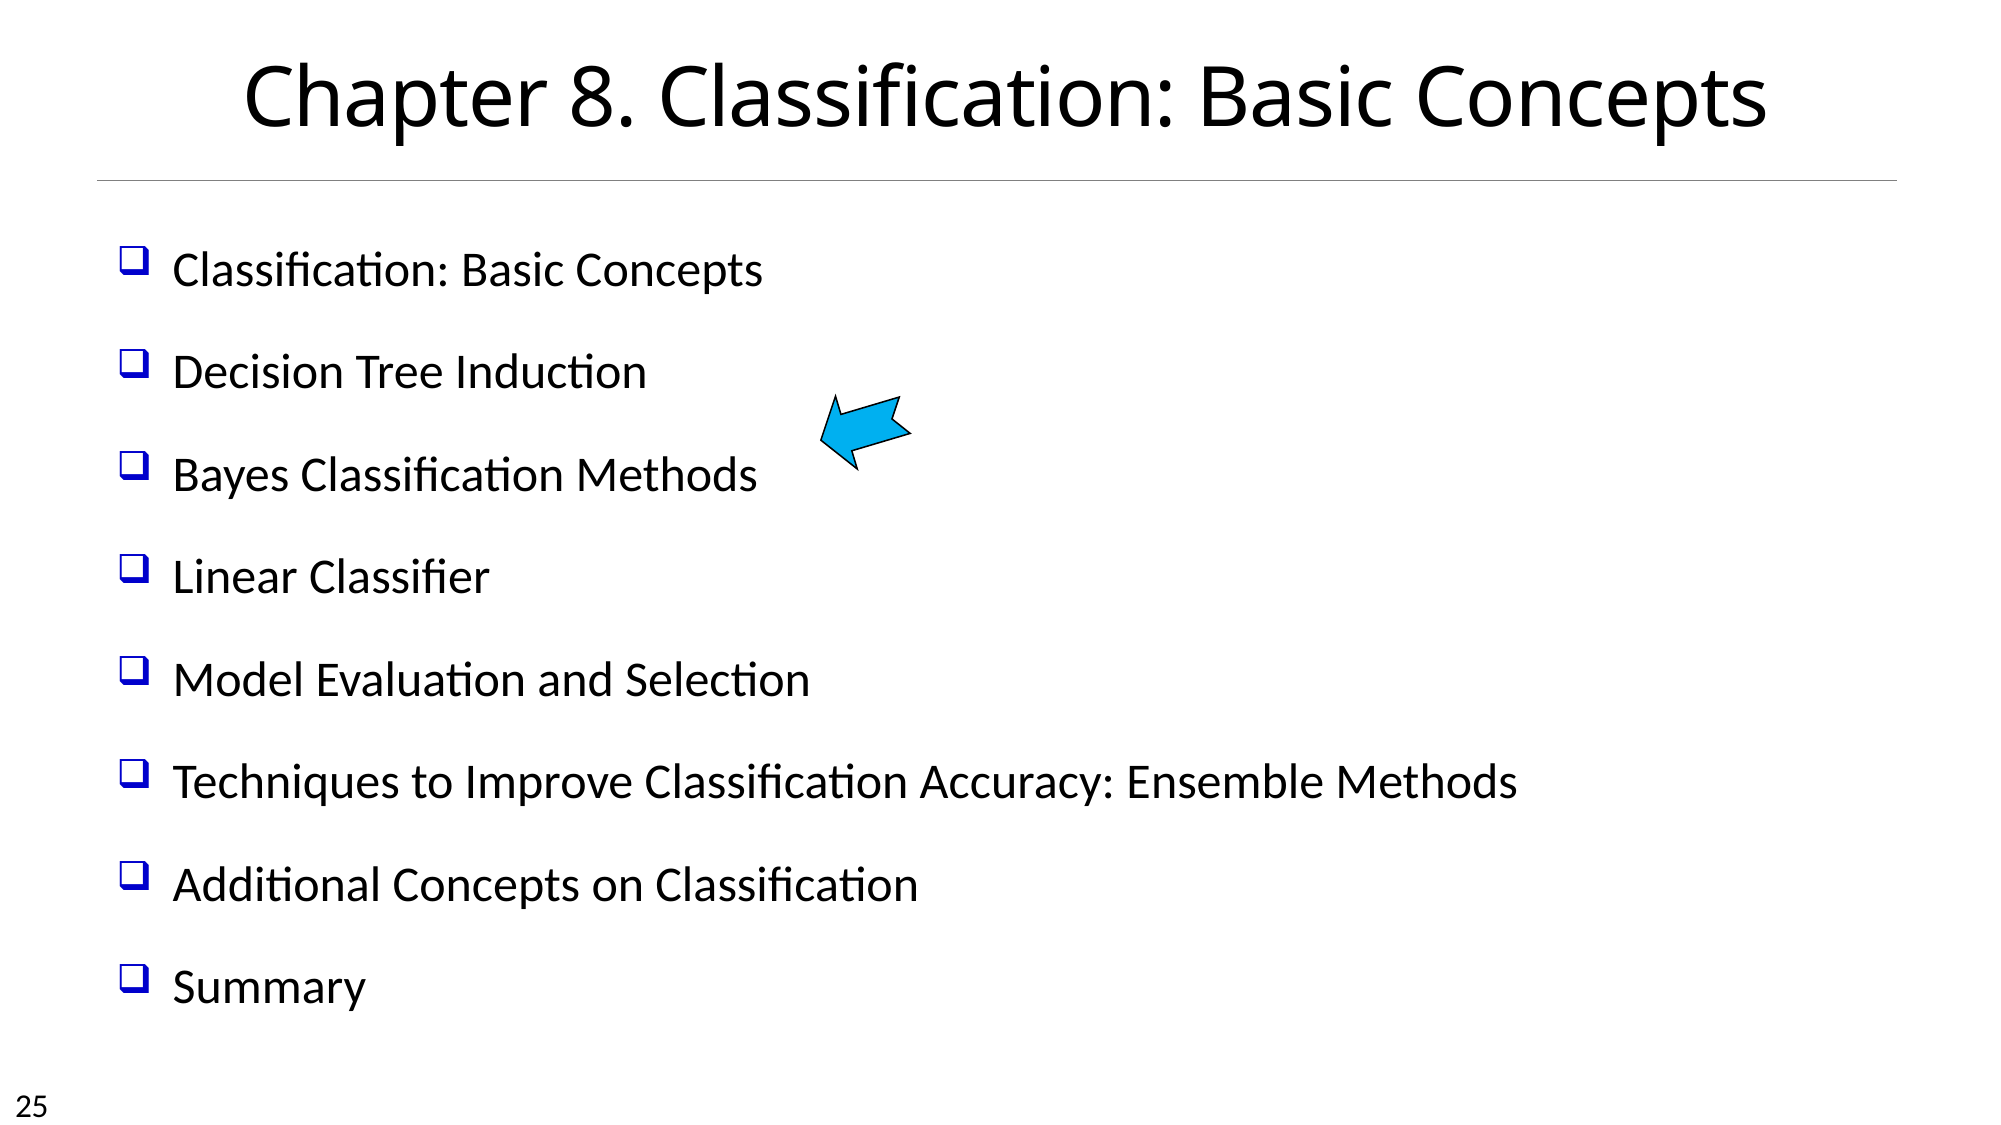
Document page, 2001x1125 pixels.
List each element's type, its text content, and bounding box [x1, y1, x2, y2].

list Classification: Basic Concepts Decision Tree Induction Bayes Classification Methods Linear Classifier Model Evaluation and Selection Techniques to Improve Classification Accuracy: Ensemble Methods Additional Concepts on Classification Summary [101, 198, 1893, 1075]
title Chapter 8. Classification: Basic Concepts [101, 20, 1911, 181]
text_box [820, 396, 911, 469]
